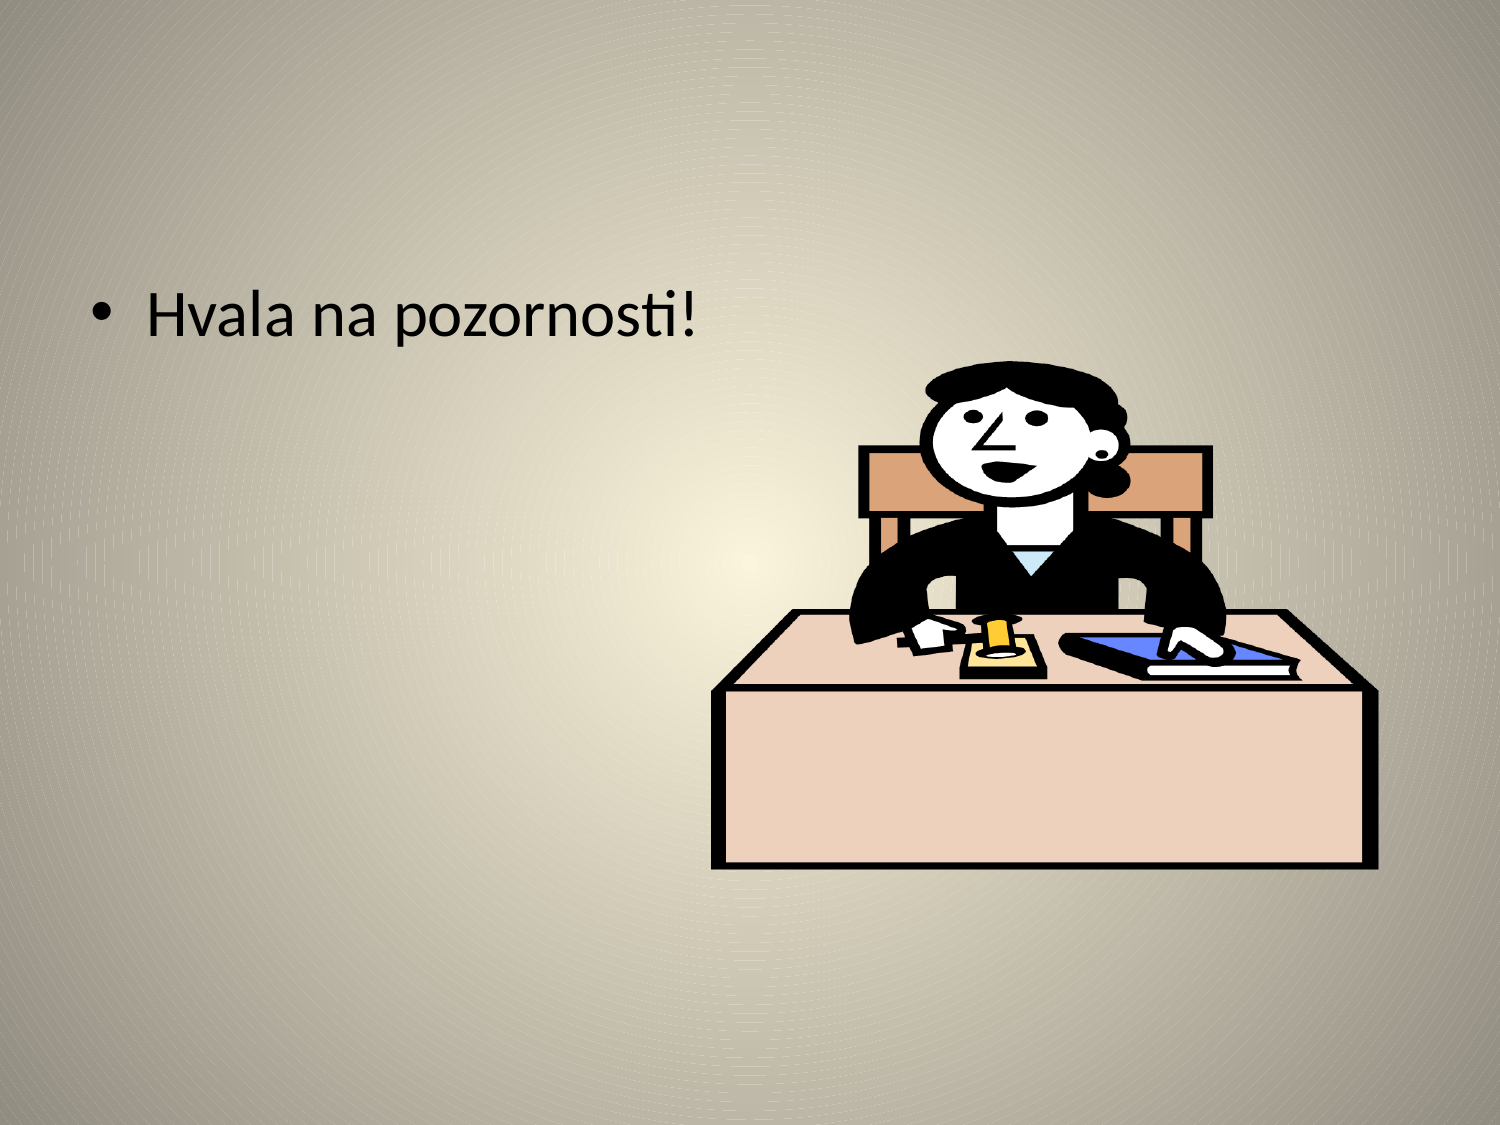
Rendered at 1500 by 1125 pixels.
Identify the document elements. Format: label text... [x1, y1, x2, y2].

picture [711, 361, 1380, 870]
list Hvala na pozornosti! [75, 262, 1425, 1005]
